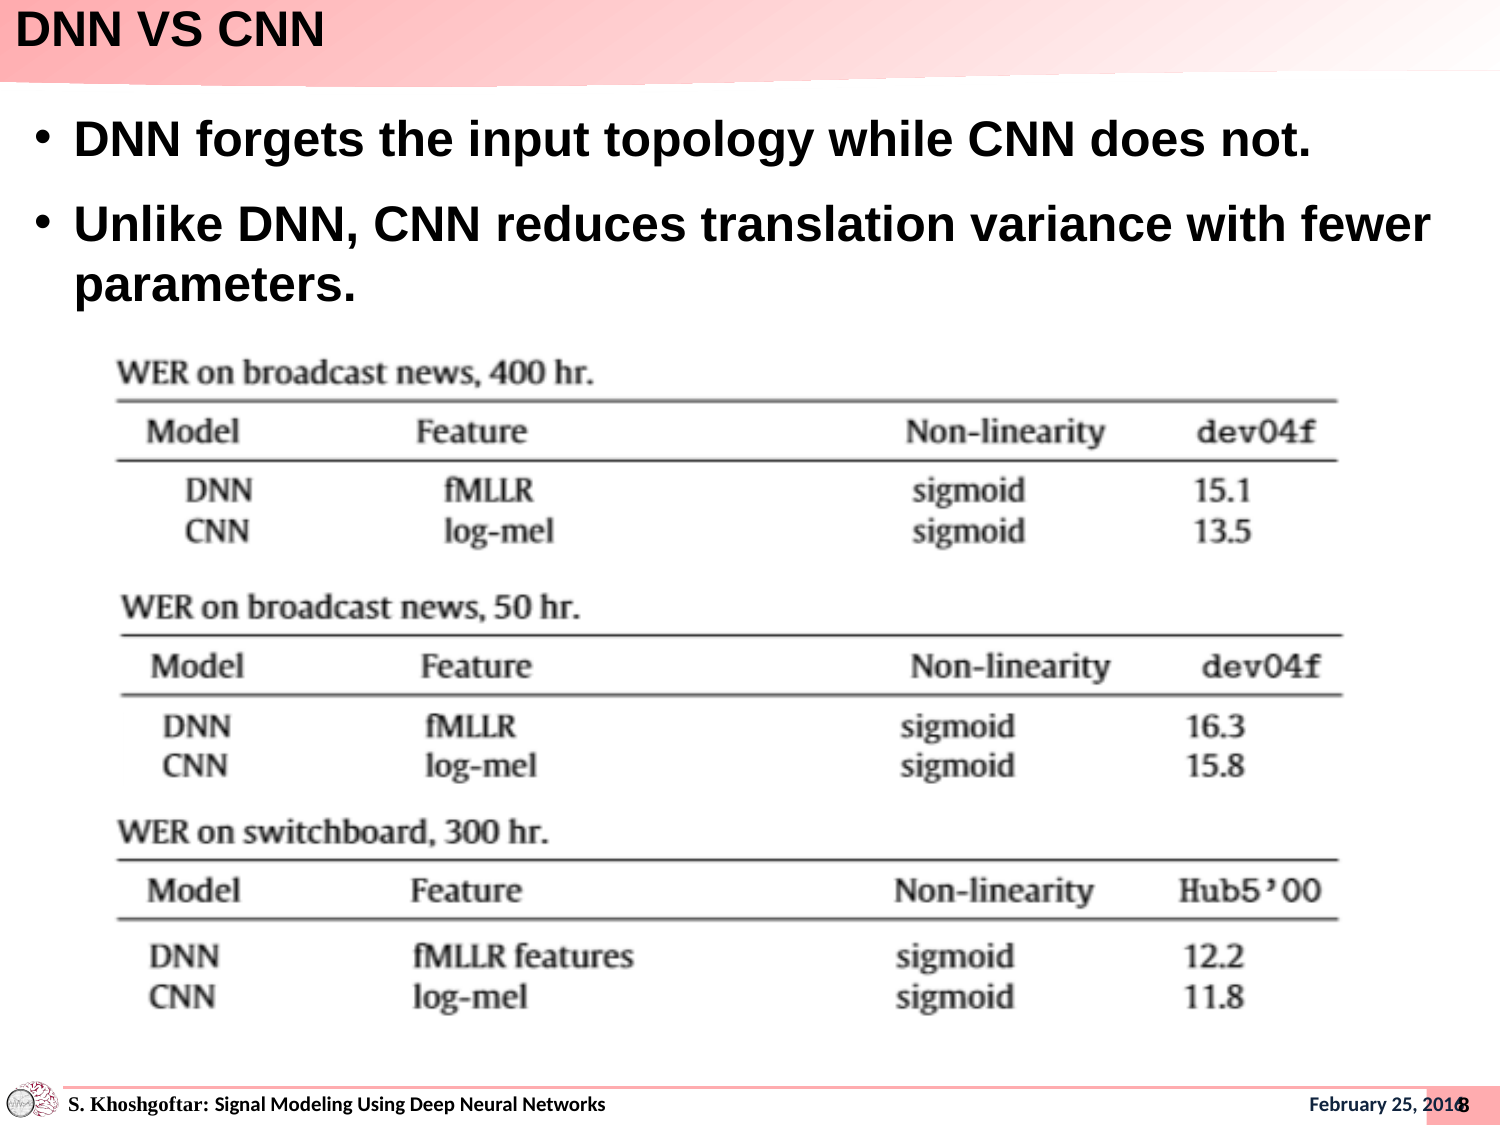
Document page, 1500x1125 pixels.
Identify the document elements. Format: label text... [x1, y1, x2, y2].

list DNN forgets the input topology while CNN does not. Unlike DNN, CNN reduces translation variance with fewer parameters. [34, 106, 1463, 321]
picture [6, 1081, 59, 1118]
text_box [104, 349, 1365, 1018]
title DNN VS CNN [0, 0, 1500, 54]
